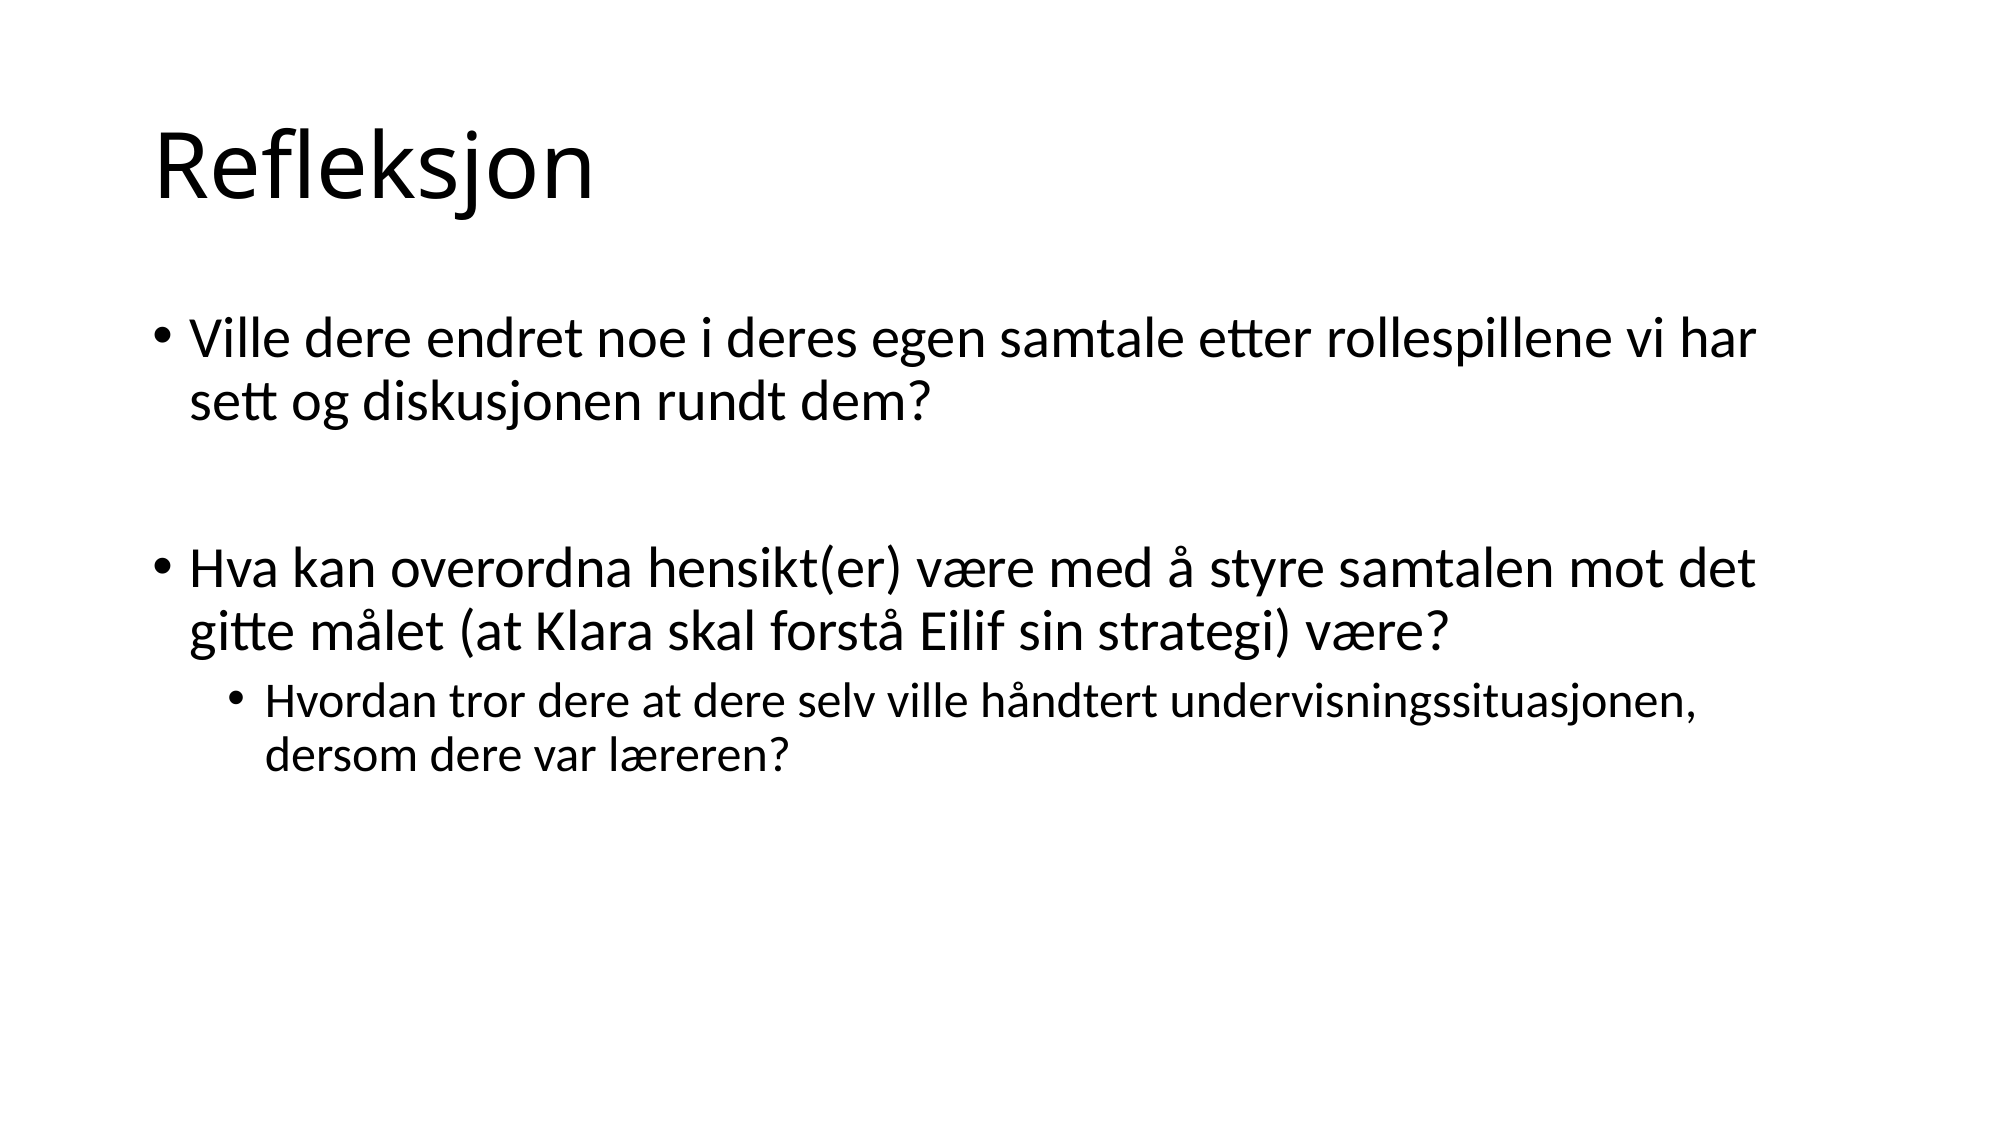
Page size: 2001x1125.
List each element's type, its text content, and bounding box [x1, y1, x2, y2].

title Refleksjon [137, 59, 1863, 278]
list Ville dere endret noe i deres egen samtale etter rollespillene vi har sett og diskusjonen rundt dem? Hva kan overordna hensikt(er) være med å styre samtalen mot det gitte målet (at Klara skal forstå Eilif sin strategi) være? Hvordan tror dere at dere selv ville håndtert undervisningssituasjonen, dersom dere var læreren? [137, 299, 1863, 1014]
